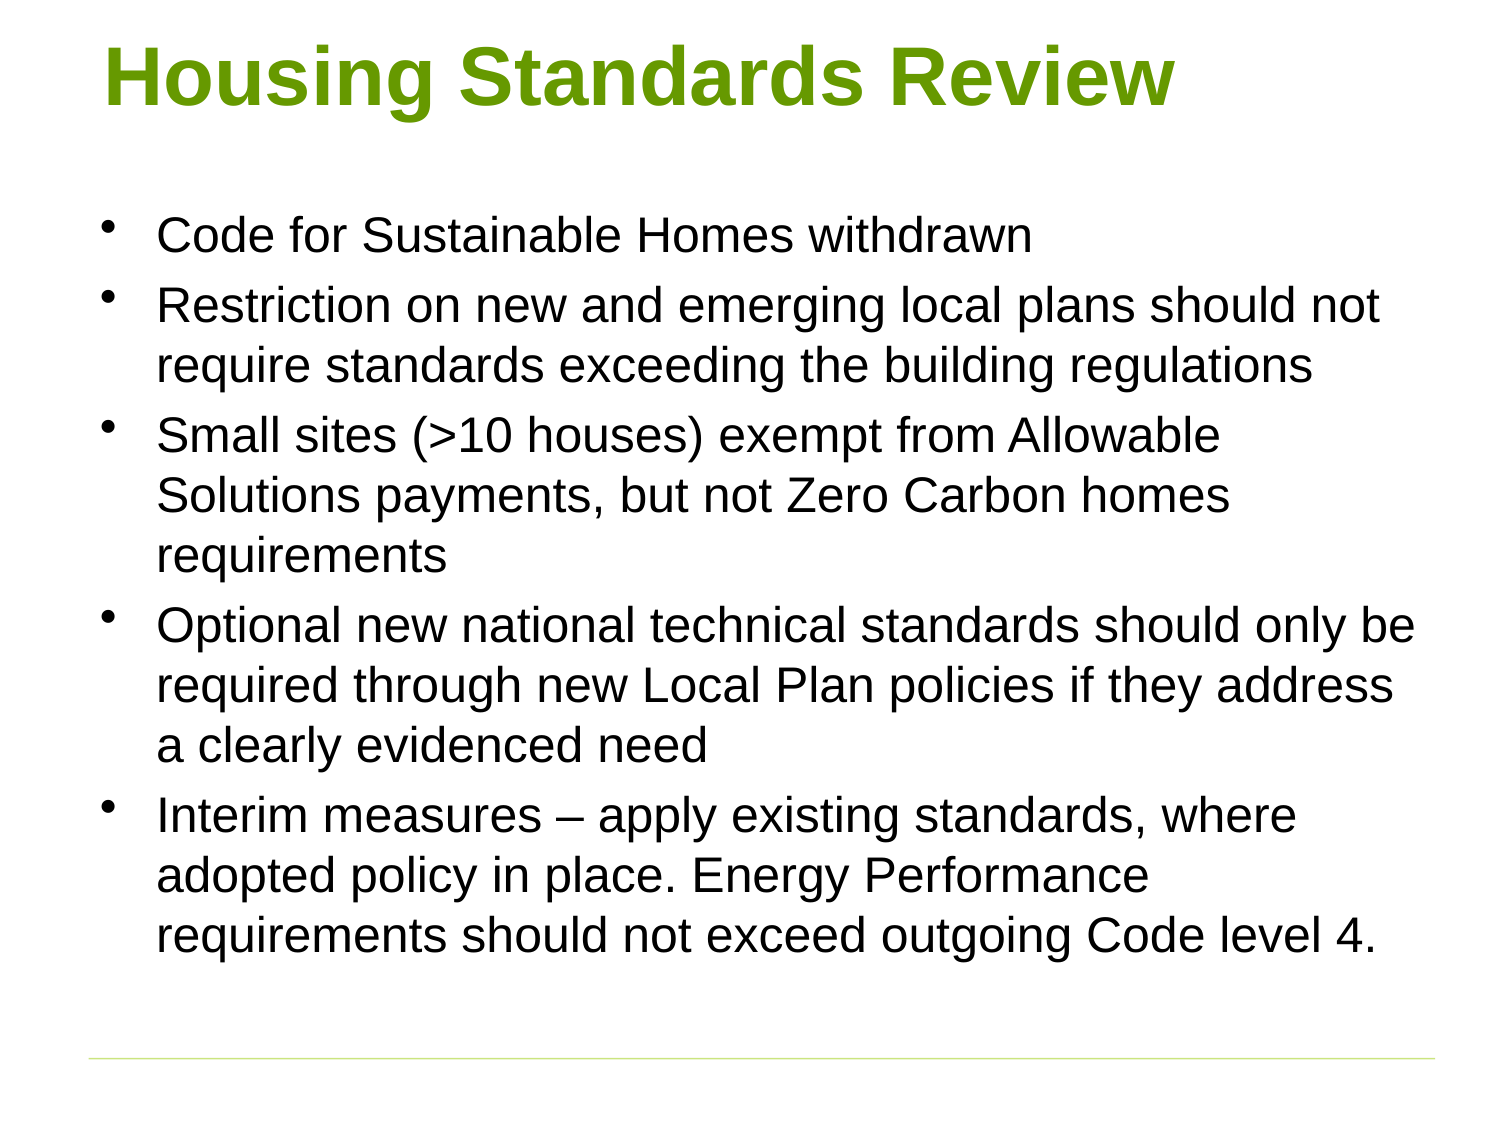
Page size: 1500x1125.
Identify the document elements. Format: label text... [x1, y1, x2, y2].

list Code for Sustainable Homes withdrawn Restriction on new and emerging local plans should not require standards exceeding the building regulations Small sites (>10 houses) exempt from Allowable Solutions payments, but not Zero Carbon homes requirements Optional new national technical standards should only be required through new Local Plan policies if they address a clearly evidenced need Interim measures – apply existing standards, where adopted policy in place. Energy Performance requirements should not exceed outgoing Code level 4. [84, 125, 1436, 1036]
title Housing Standards Review [88, 30, 1439, 114]
